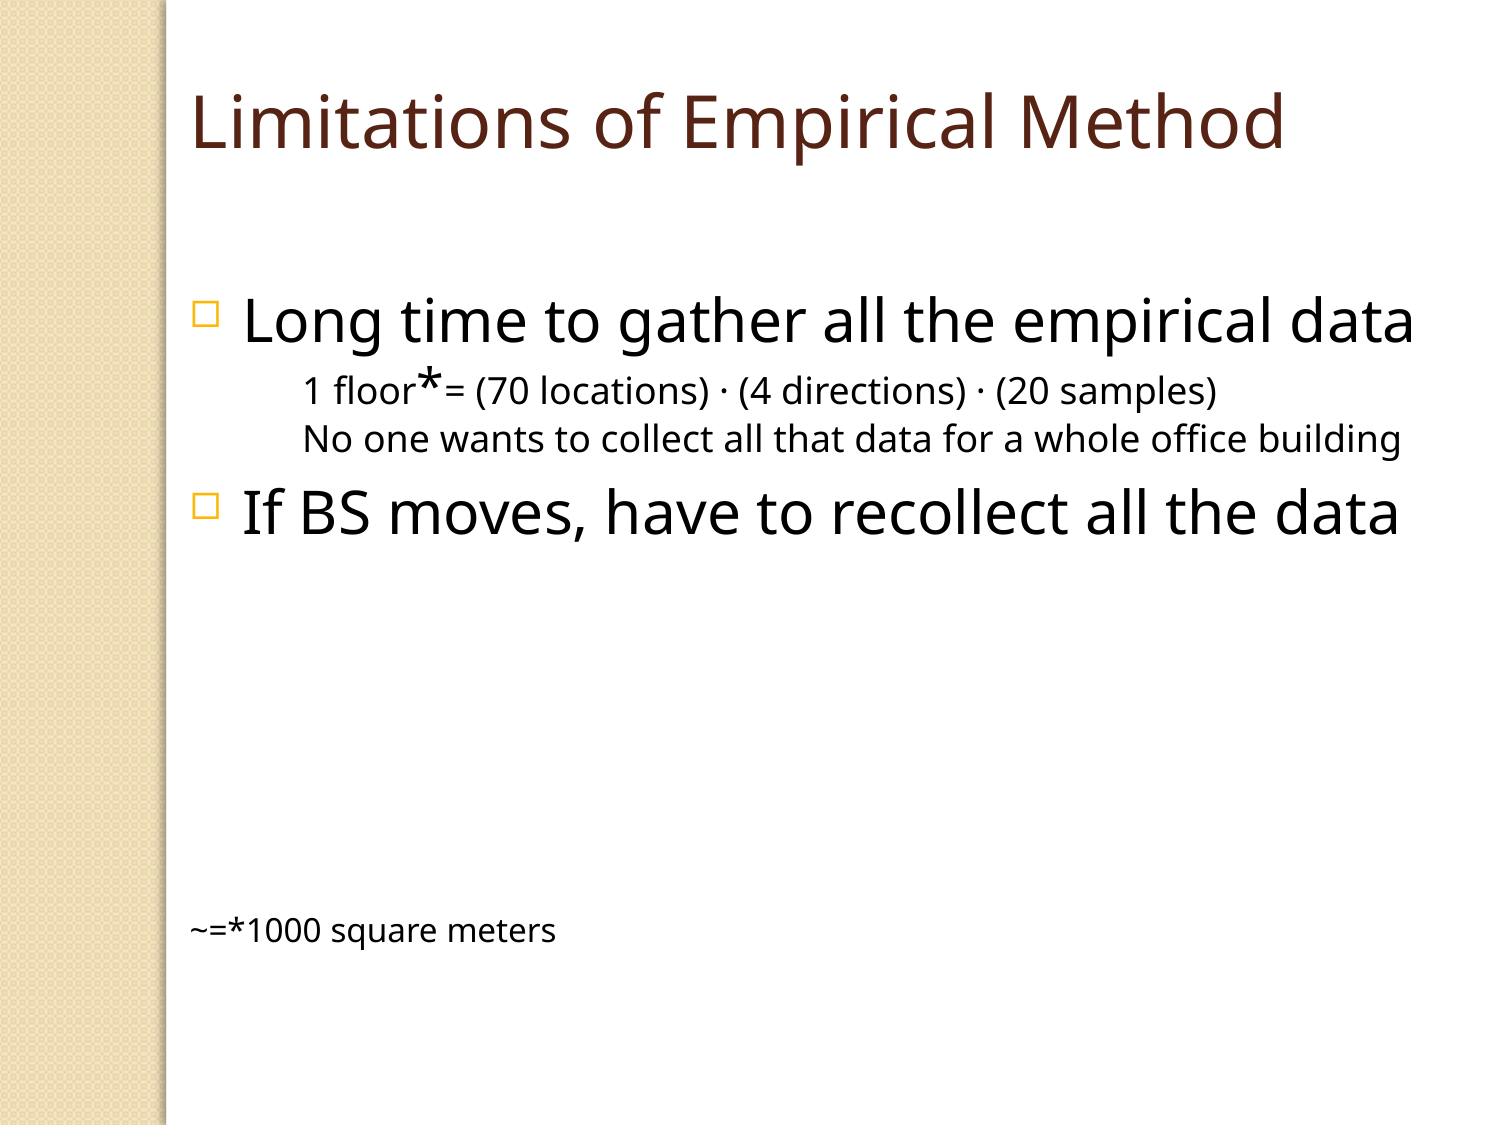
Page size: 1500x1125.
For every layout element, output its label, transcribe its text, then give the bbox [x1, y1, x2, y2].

title Limitations of Empirical Method [174, 37, 1438, 200]
text_box Long time to gather all the empirical data 1 floor*= (70 locations) · (4 directions) · (20 samples) No one wants to collect all that data for a whole office building If BS moves, have to recollect all the data ~=*1000 square meters [174, 274, 1438, 1018]
